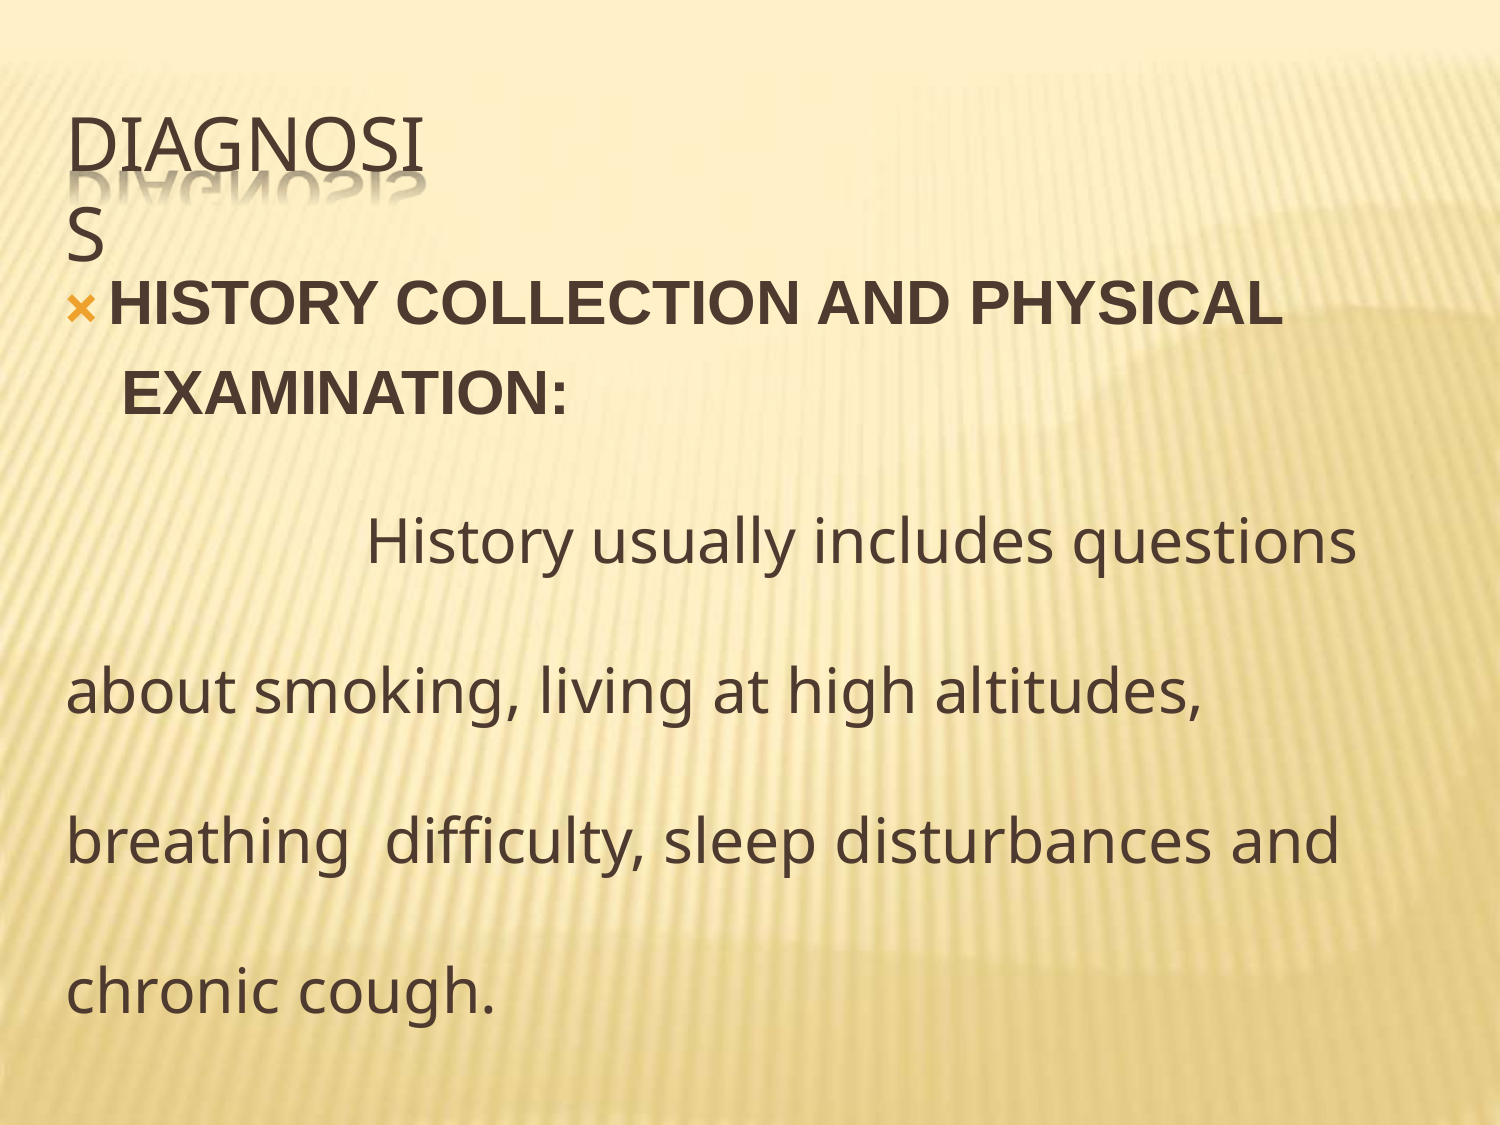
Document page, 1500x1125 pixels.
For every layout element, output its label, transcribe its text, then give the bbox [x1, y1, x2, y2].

picture [0, 0, 1500, 1125]
title DIAGNOSIS [62, 94, 431, 168]
list 🞭 HISTORY COLLECTION AND PHYSICAL EXAMINATION: History usually includes questions about smoking, living at high altitudes, breathing difficulty, sleep disturbances and chronic cough. [54, 244, 1446, 1027]
